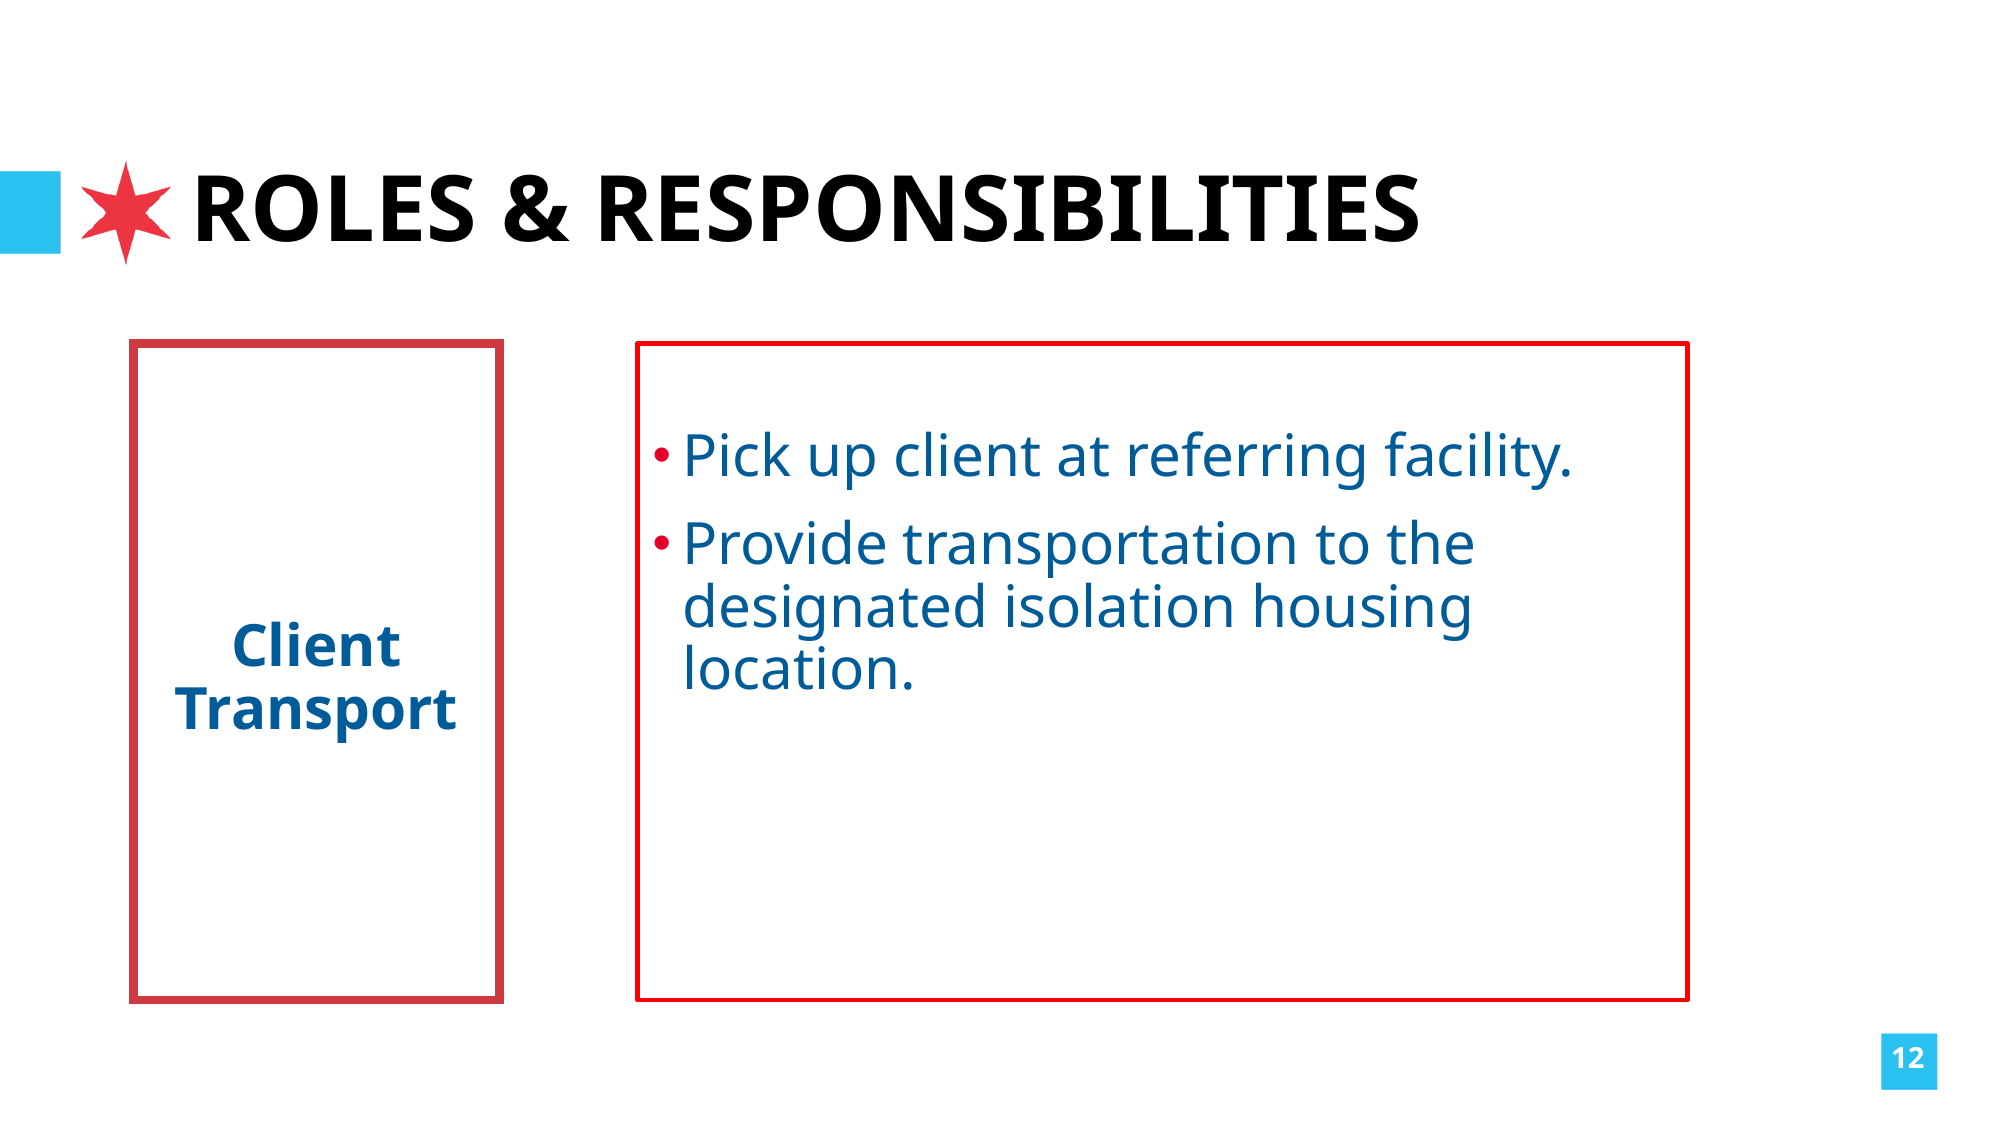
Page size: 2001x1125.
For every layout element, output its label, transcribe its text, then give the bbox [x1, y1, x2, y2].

title ROLES & RESPONSIBILITIES [175, 79, 1826, 344]
list Pick up client at referring facility. Provide transportation to the designated isolation housing location. [637, 344, 1688, 1000]
picture [0, 160, 171, 265]
slide_number 12 [1855, 1028, 1961, 1089]
list Client Transport [129, 339, 504, 1004]
